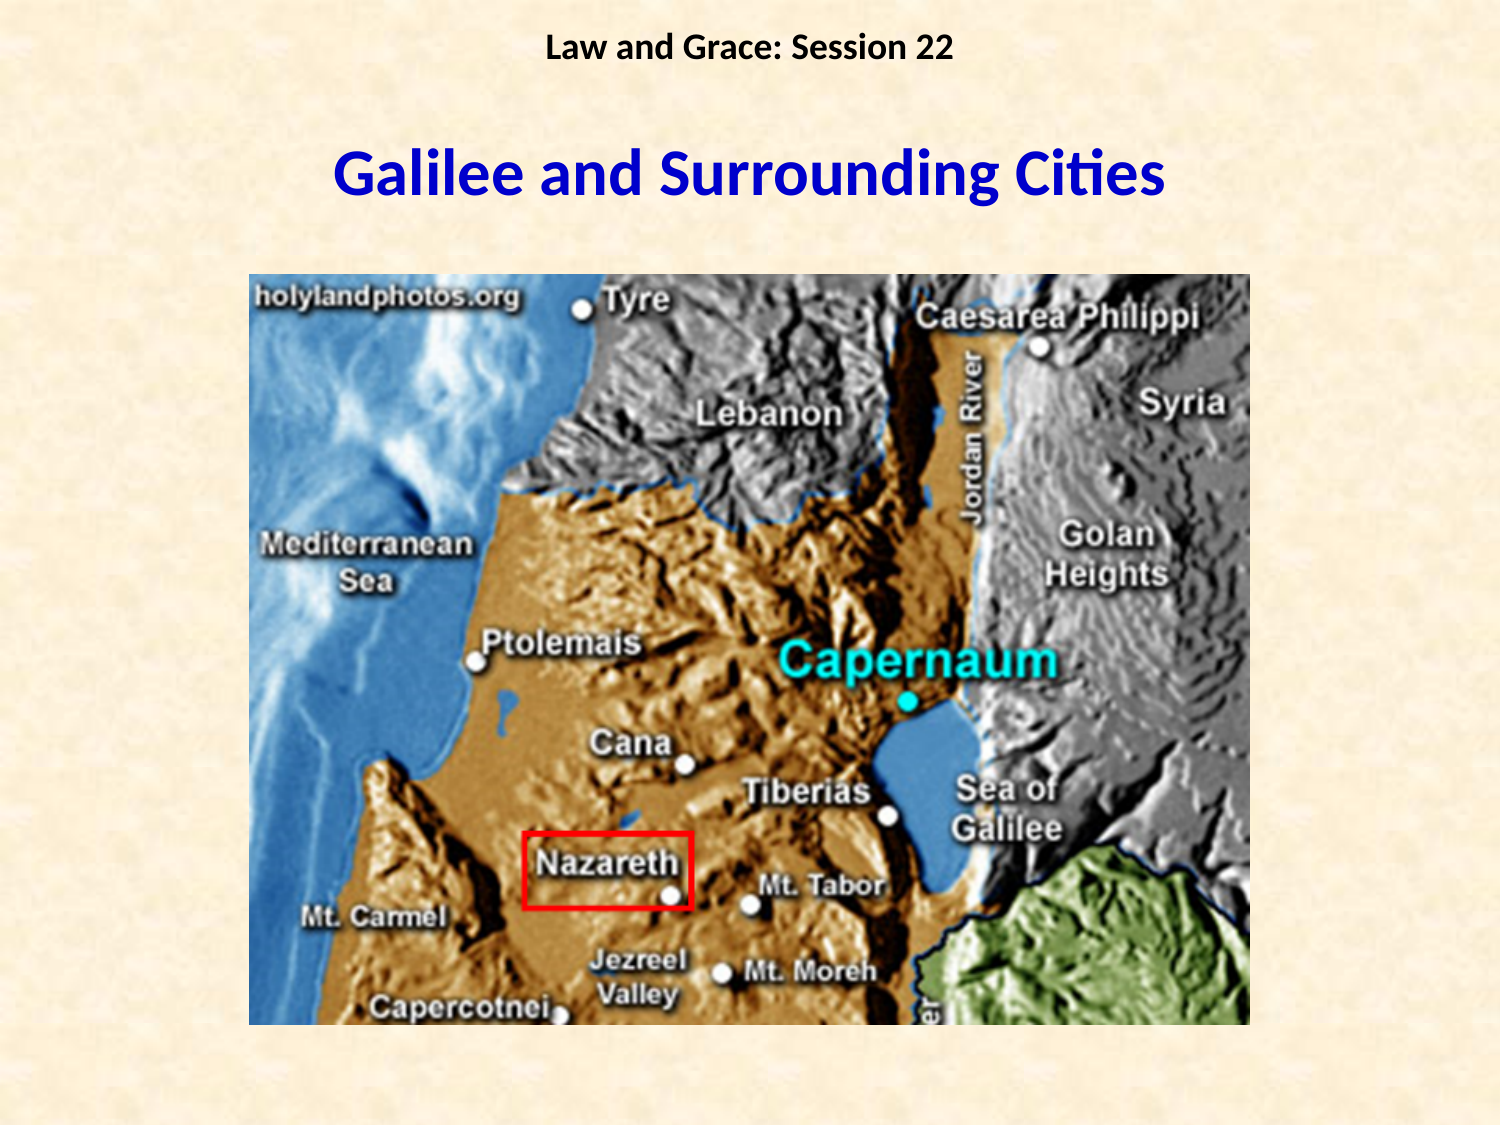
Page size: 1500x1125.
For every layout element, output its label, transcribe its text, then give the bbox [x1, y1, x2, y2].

text_box Galilee and Surrounding Cities [81, 112, 1419, 225]
text_box Law and Grace: Session 22 [174, 14, 1325, 74]
picture [0, 0, 1500, 1125]
